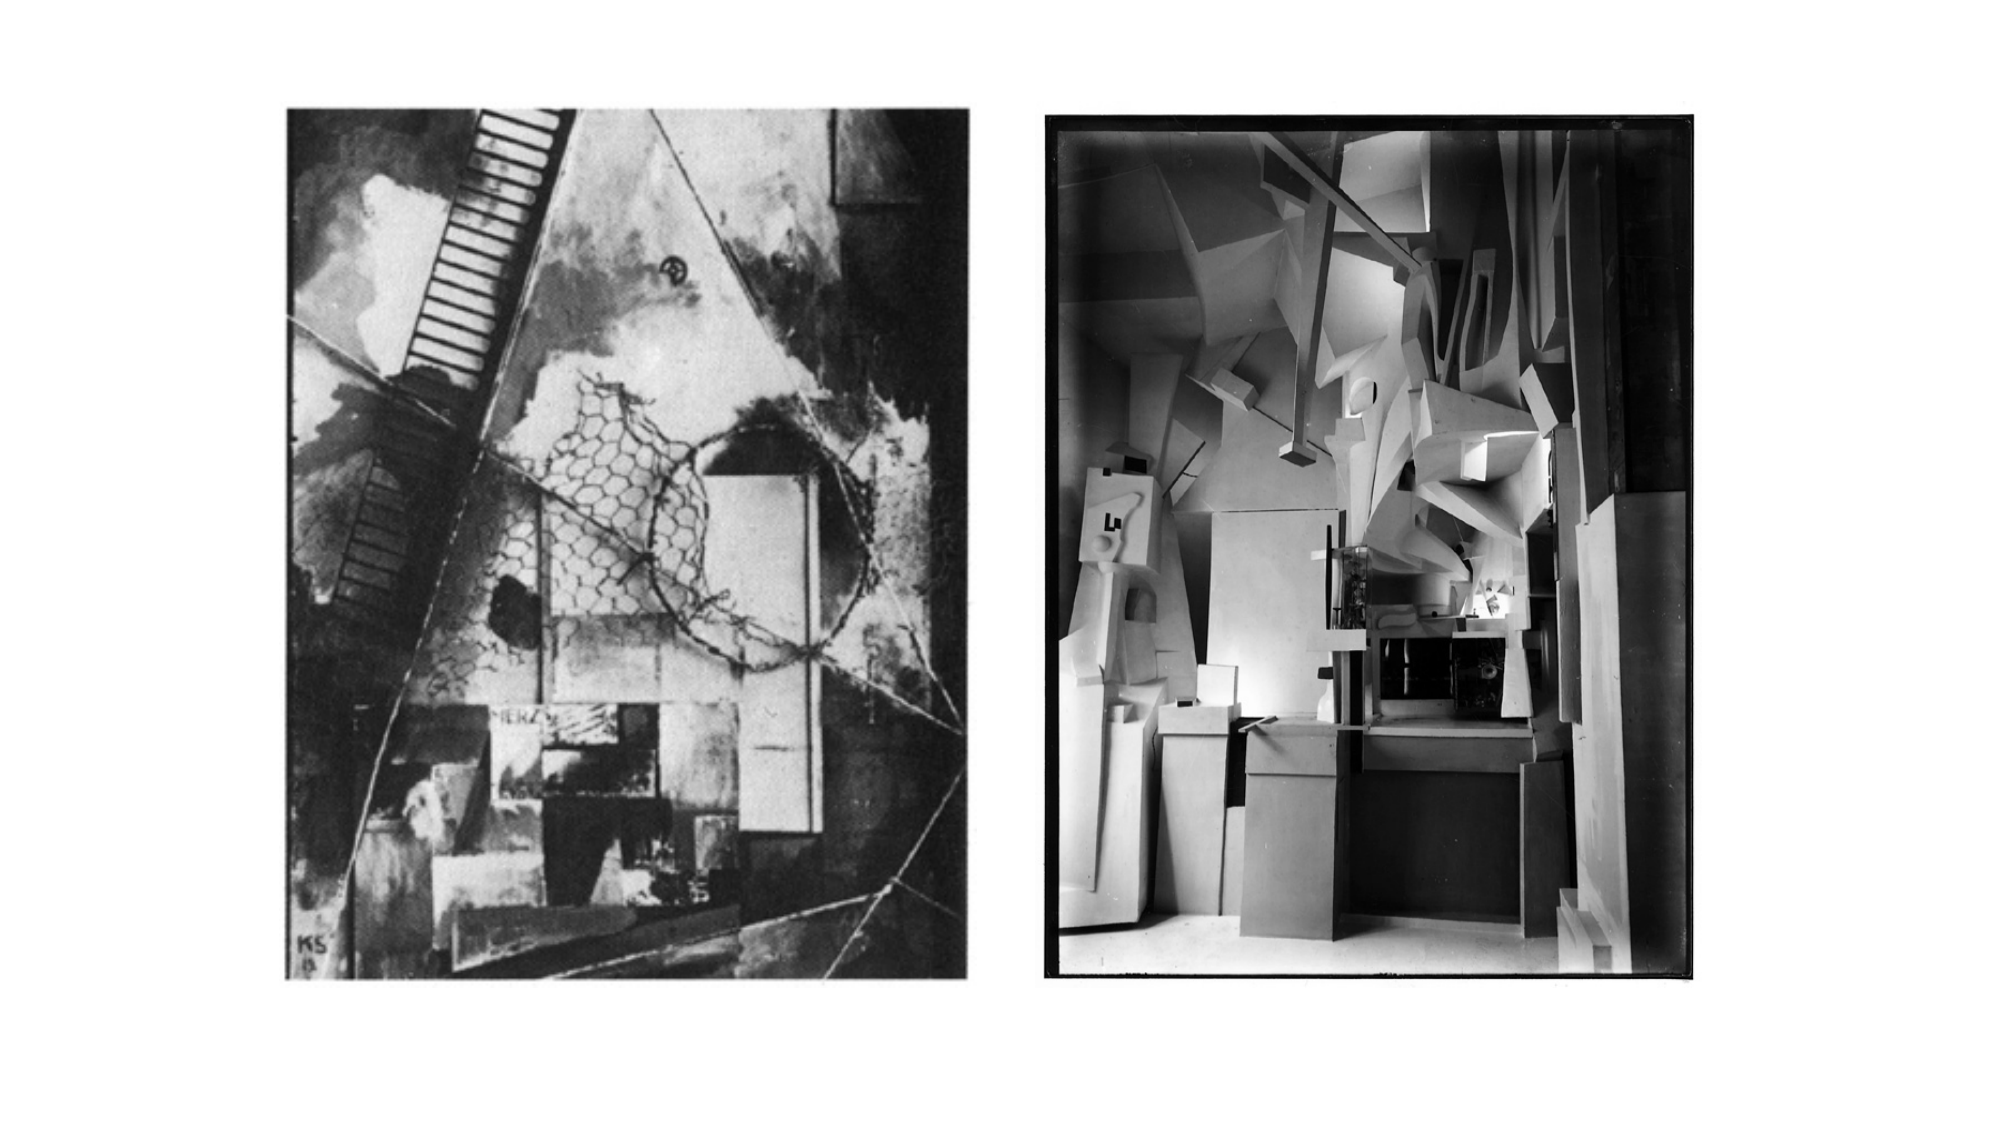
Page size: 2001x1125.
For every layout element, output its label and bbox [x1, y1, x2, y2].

picture [1035, 101, 1702, 988]
picture [279, 101, 977, 988]
